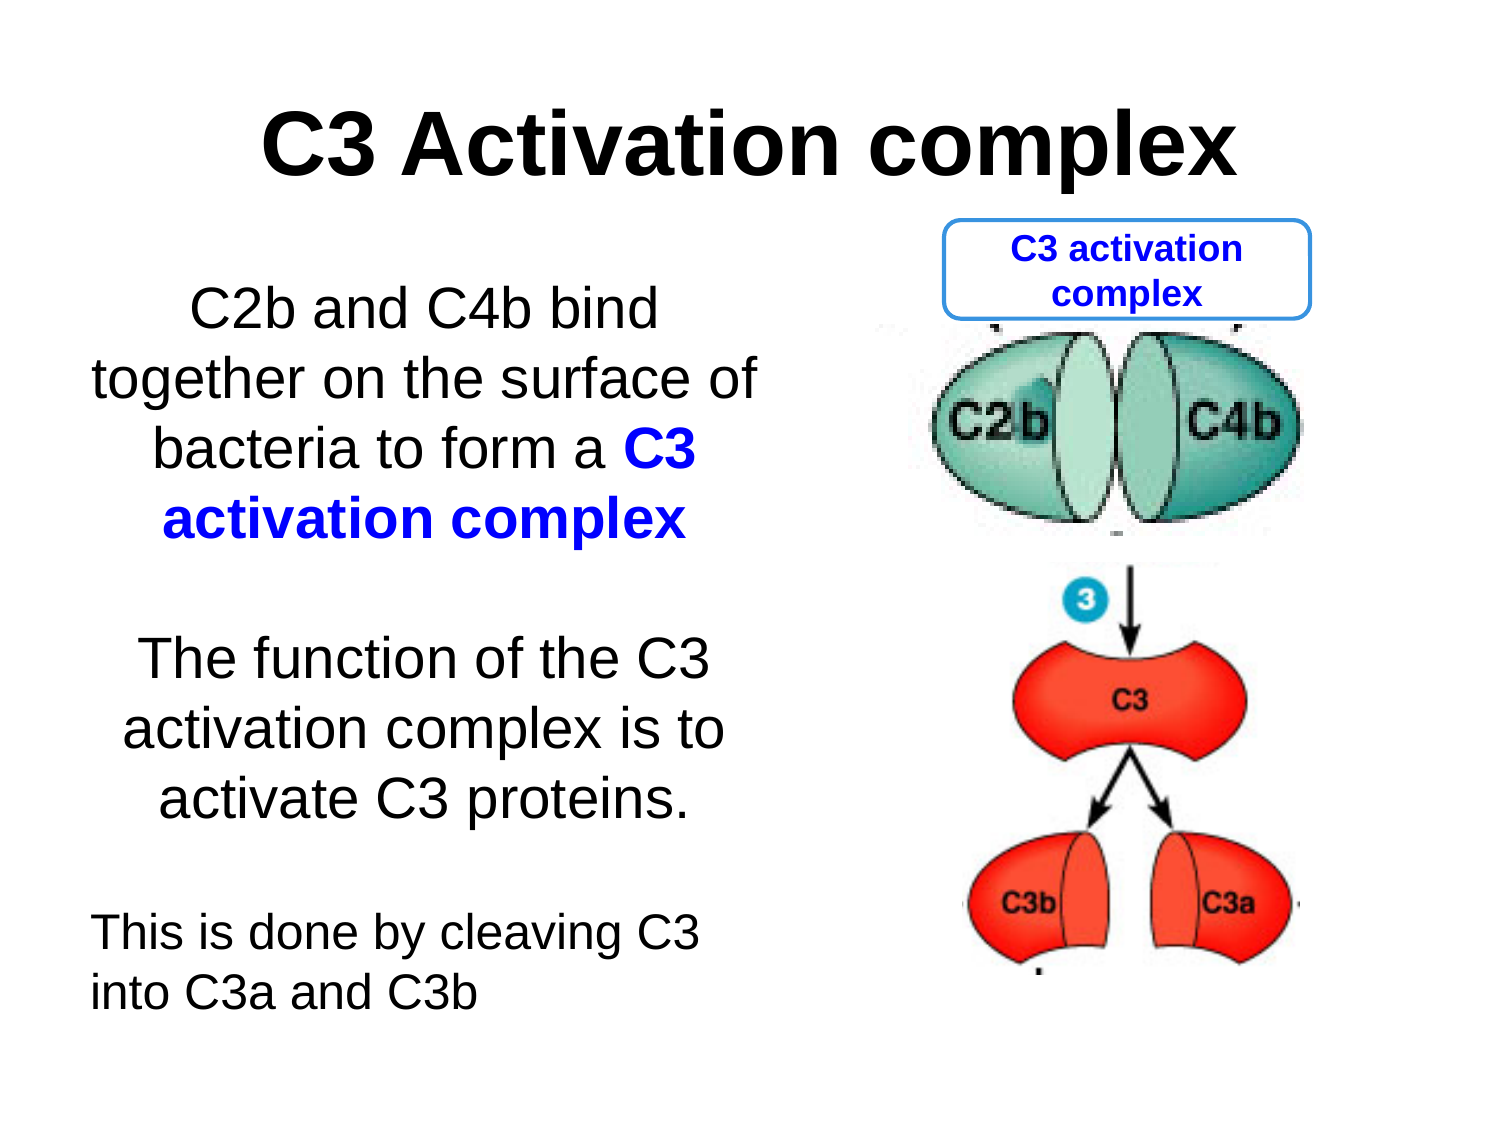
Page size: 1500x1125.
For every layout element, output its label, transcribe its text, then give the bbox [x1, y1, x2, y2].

text_box C3 activation complex [944, 220, 1311, 319]
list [874, 324, 1338, 536]
list C2b and C4b bind together on the surface of bacteria to form a C3 activation complex The function of the C3 activation complex is to activate C3 proteins. This is done by cleaving C3 into C3a and C3b [75, 262, 775, 1005]
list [962, 562, 1301, 976]
title C3 Activation complex [75, 45, 1425, 233]
